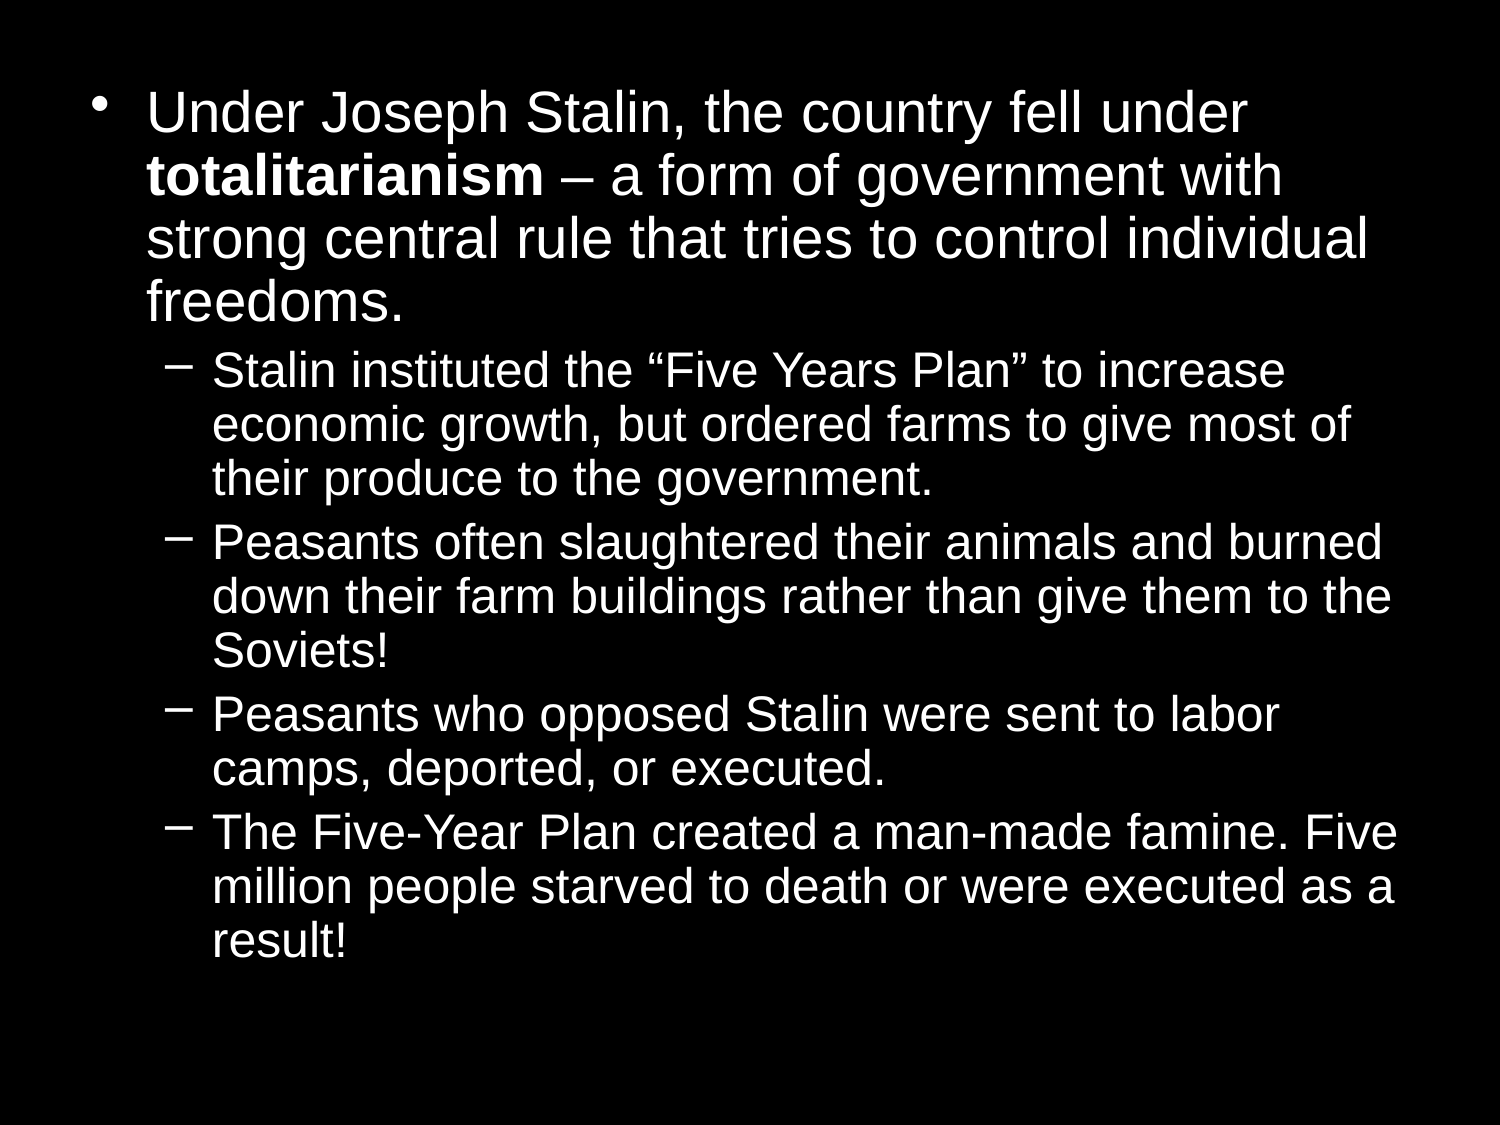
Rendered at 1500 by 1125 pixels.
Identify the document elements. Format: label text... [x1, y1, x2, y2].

list Under Joseph Stalin, the country fell under totalitarianism – a form of government with strong central rule that tries to control individual freedoms. Stalin instituted the “Five Years Plan” to increase economic growth, but ordered farms to give most of their produce to the government. Peasants often slaughtered their animals and burned down their farm buildings rather than give them to the Soviets! Peasants who opposed Stalin were sent to labor camps, deported, or executed. The Five-Year Plan created a man-made famine. Five million people starved to death or were executed as a result! [75, 75, 1425, 1030]
